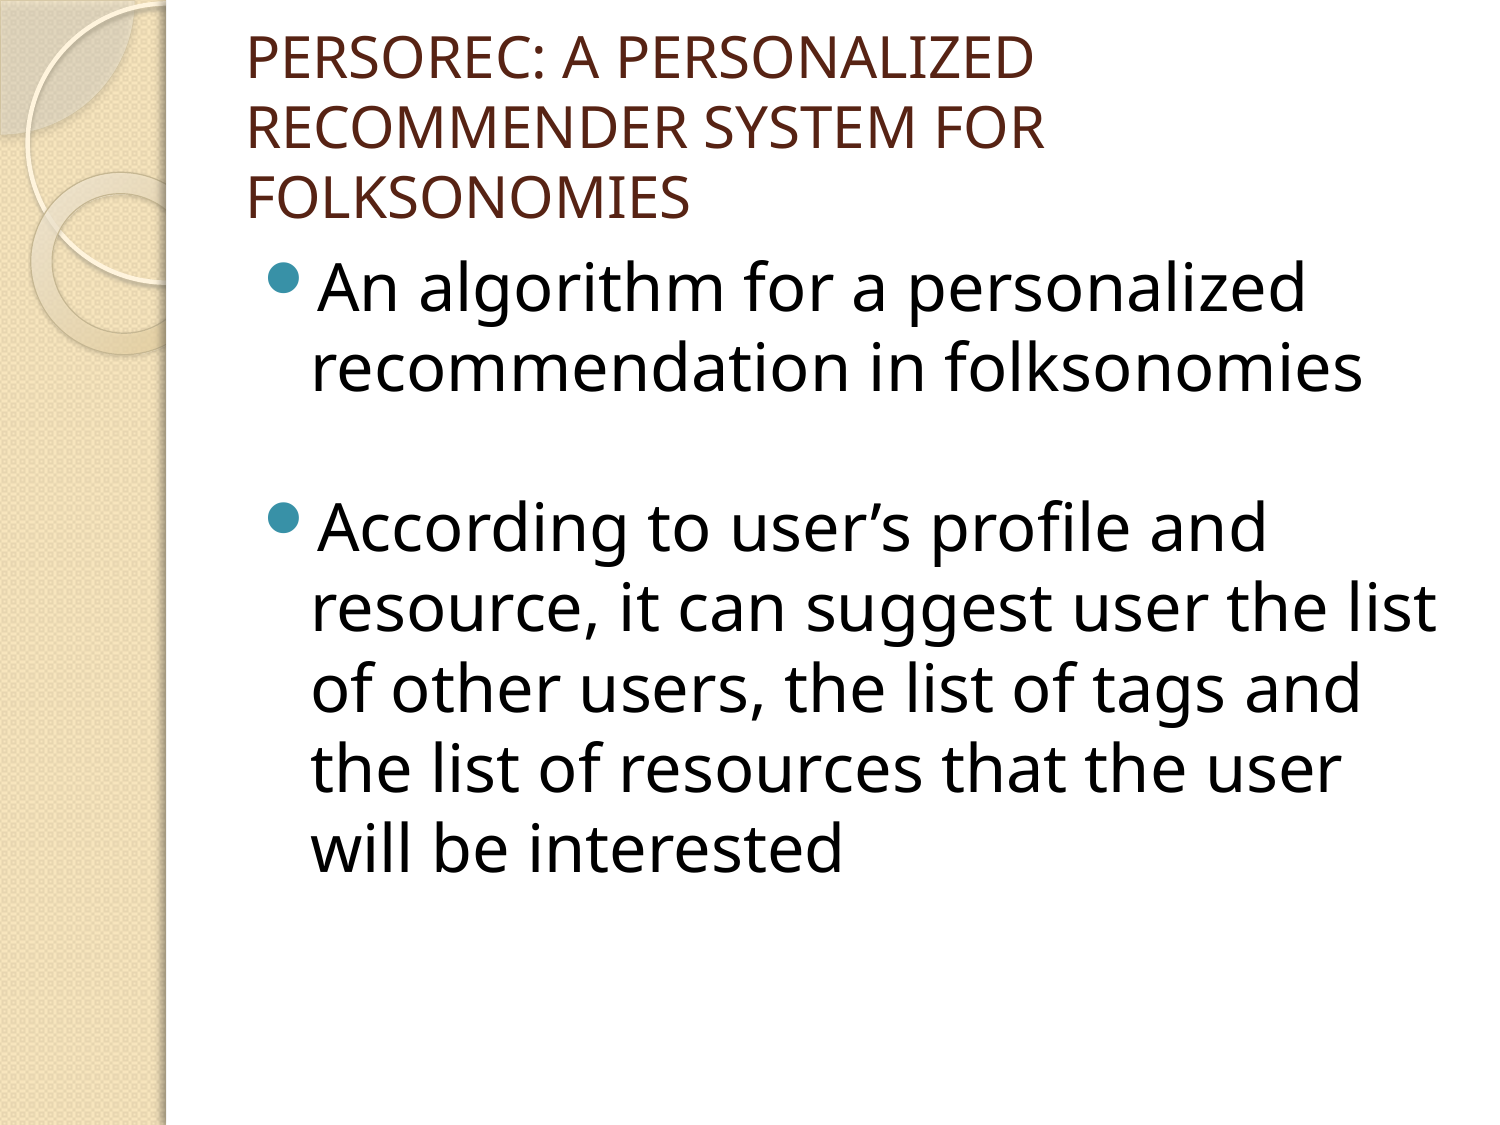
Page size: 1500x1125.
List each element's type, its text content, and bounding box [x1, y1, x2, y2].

title PERSOREC: A PERSONALIZED RECOMMENDER SYSTEM FOR FOLKSONOMIES [230, 30, 1461, 219]
list An algorithm for a personalized recommendation in folksonomies According to user’s profile and resource, it can suggest user the list of other users, the list of tags and the list of resources that the user will be interested [235, 237, 1466, 1025]
